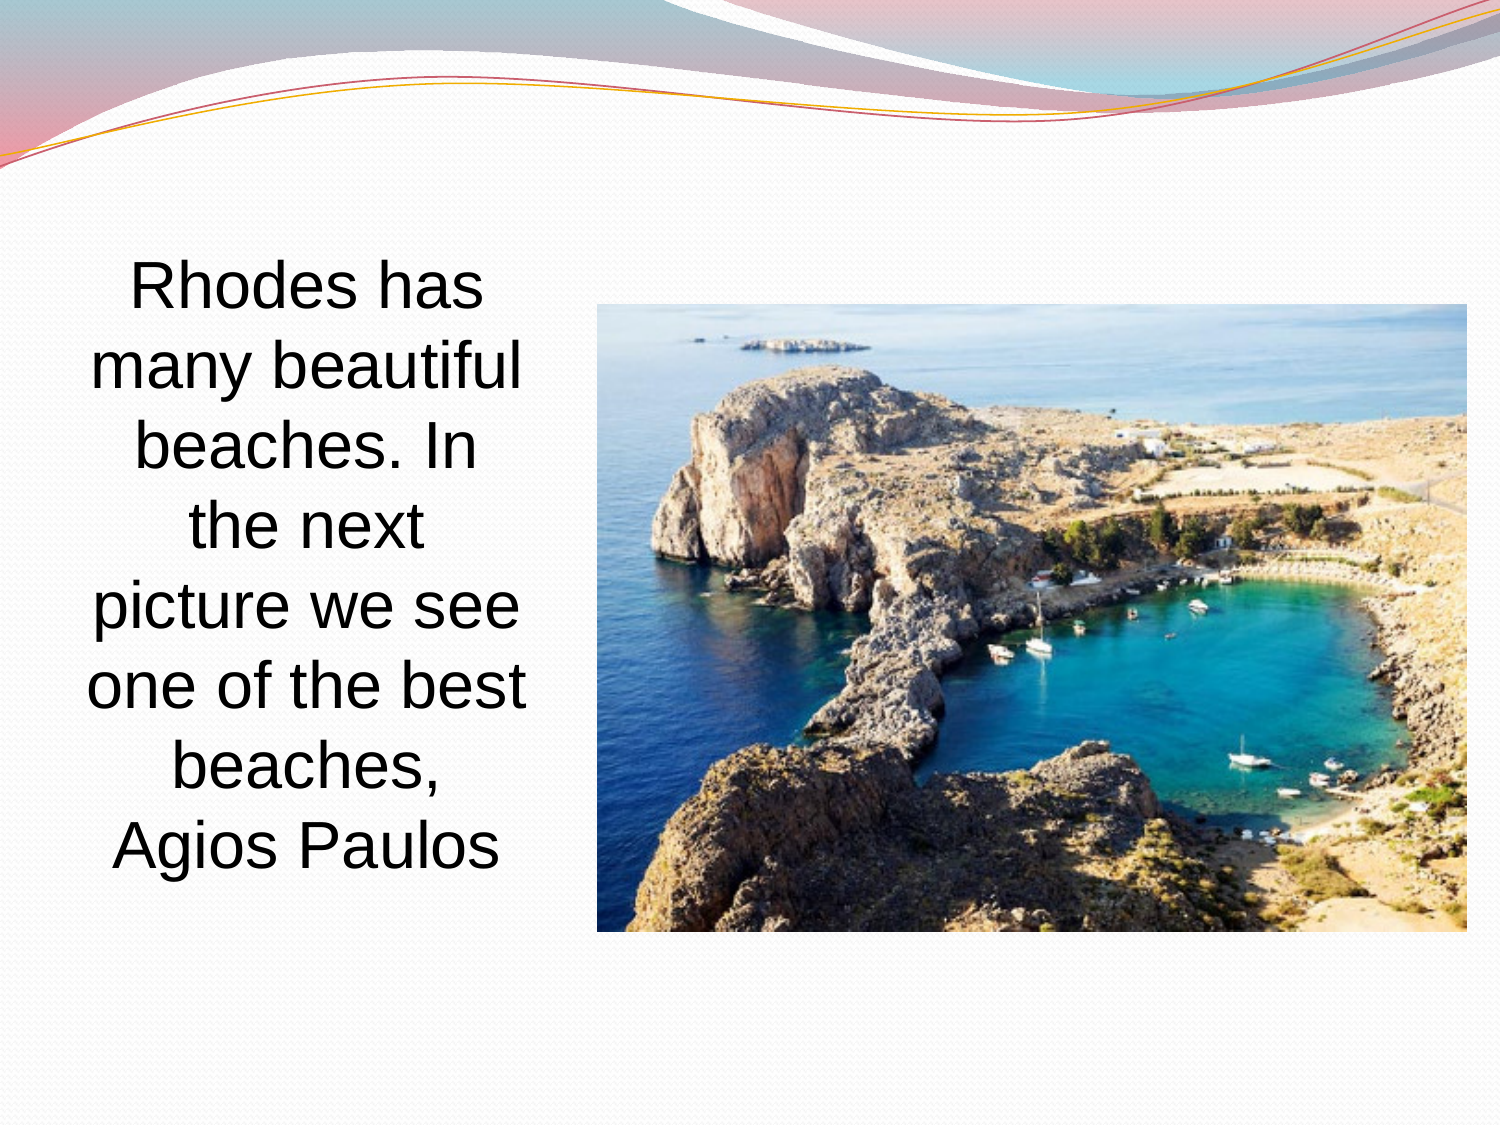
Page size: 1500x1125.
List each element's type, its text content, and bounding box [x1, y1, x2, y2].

list Rhodes has many beautiful beaches. In the next picture we see one of the best beaches, Agios Paulos [82, 234, 532, 1125]
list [597, 304, 1467, 932]
